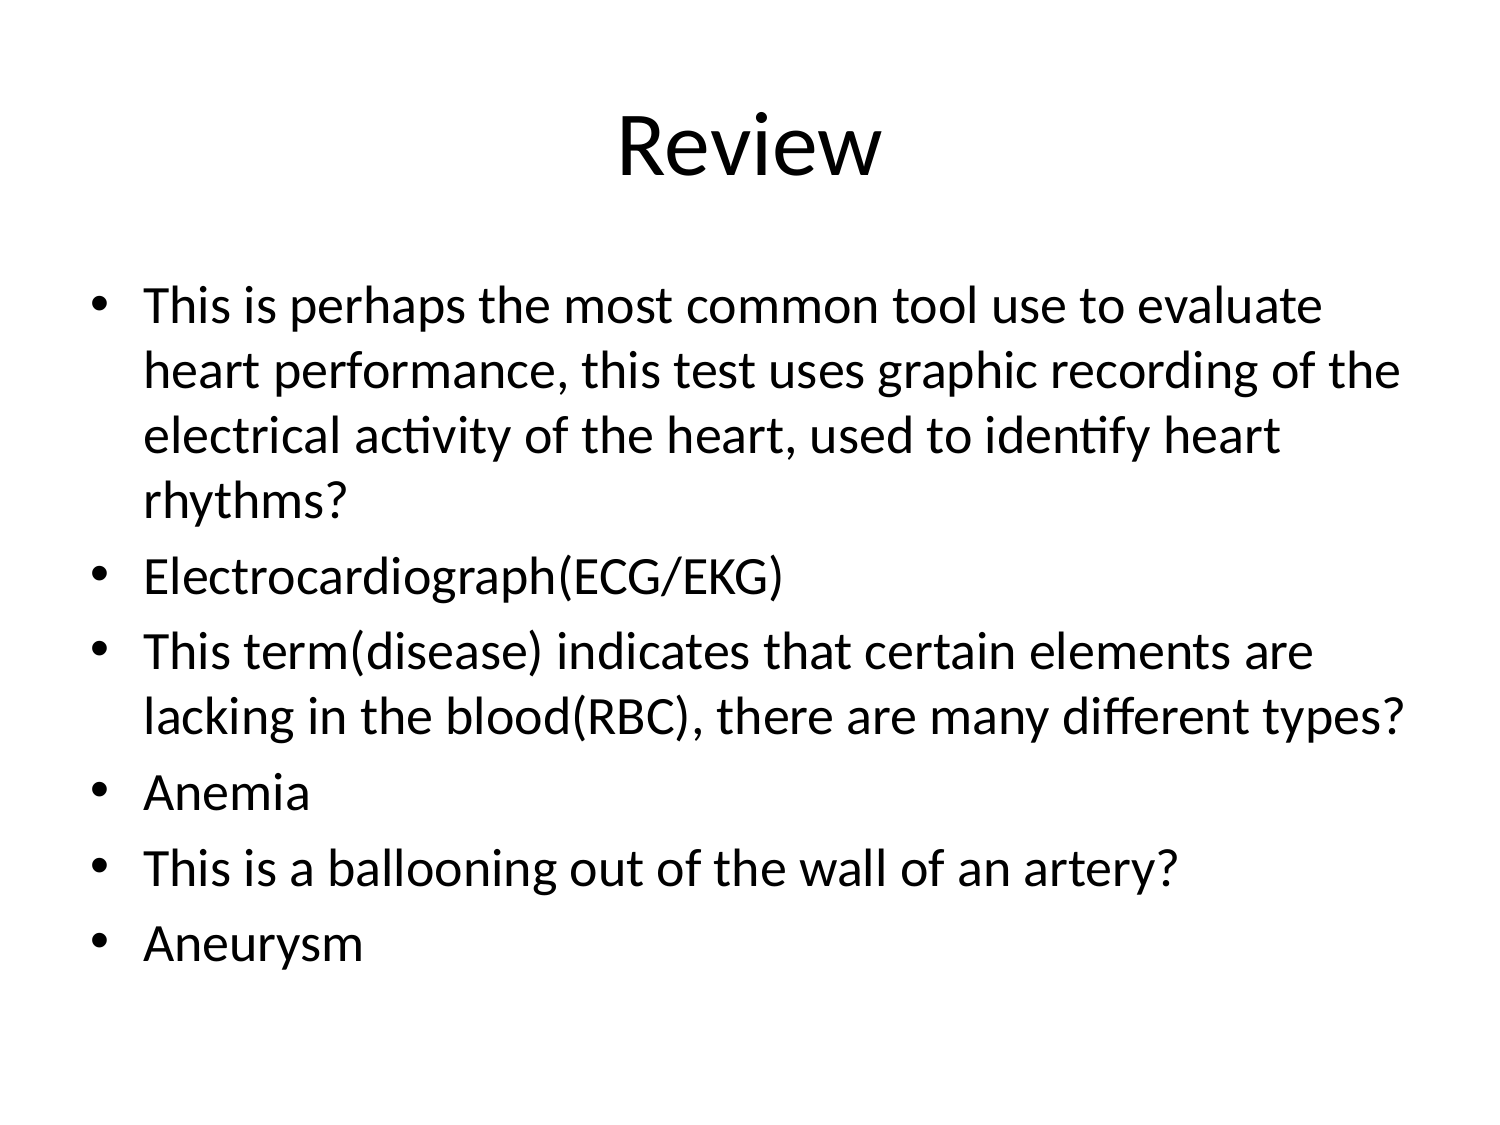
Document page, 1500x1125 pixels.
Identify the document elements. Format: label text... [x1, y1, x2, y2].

title Review [75, 45, 1425, 233]
list This is perhaps the most common tool use to evaluate heart performance, this test uses graphic recording of the electrical activity of the heart, used to identify heart rhythms? Electrocardiograph(ECG/EKG) This term(disease) indicates that certain elements are lacking in the blood(RBC), there are many different types? Anemia This is a ballooning out of the wall of an artery? Aneurysm [75, 262, 1425, 1005]
